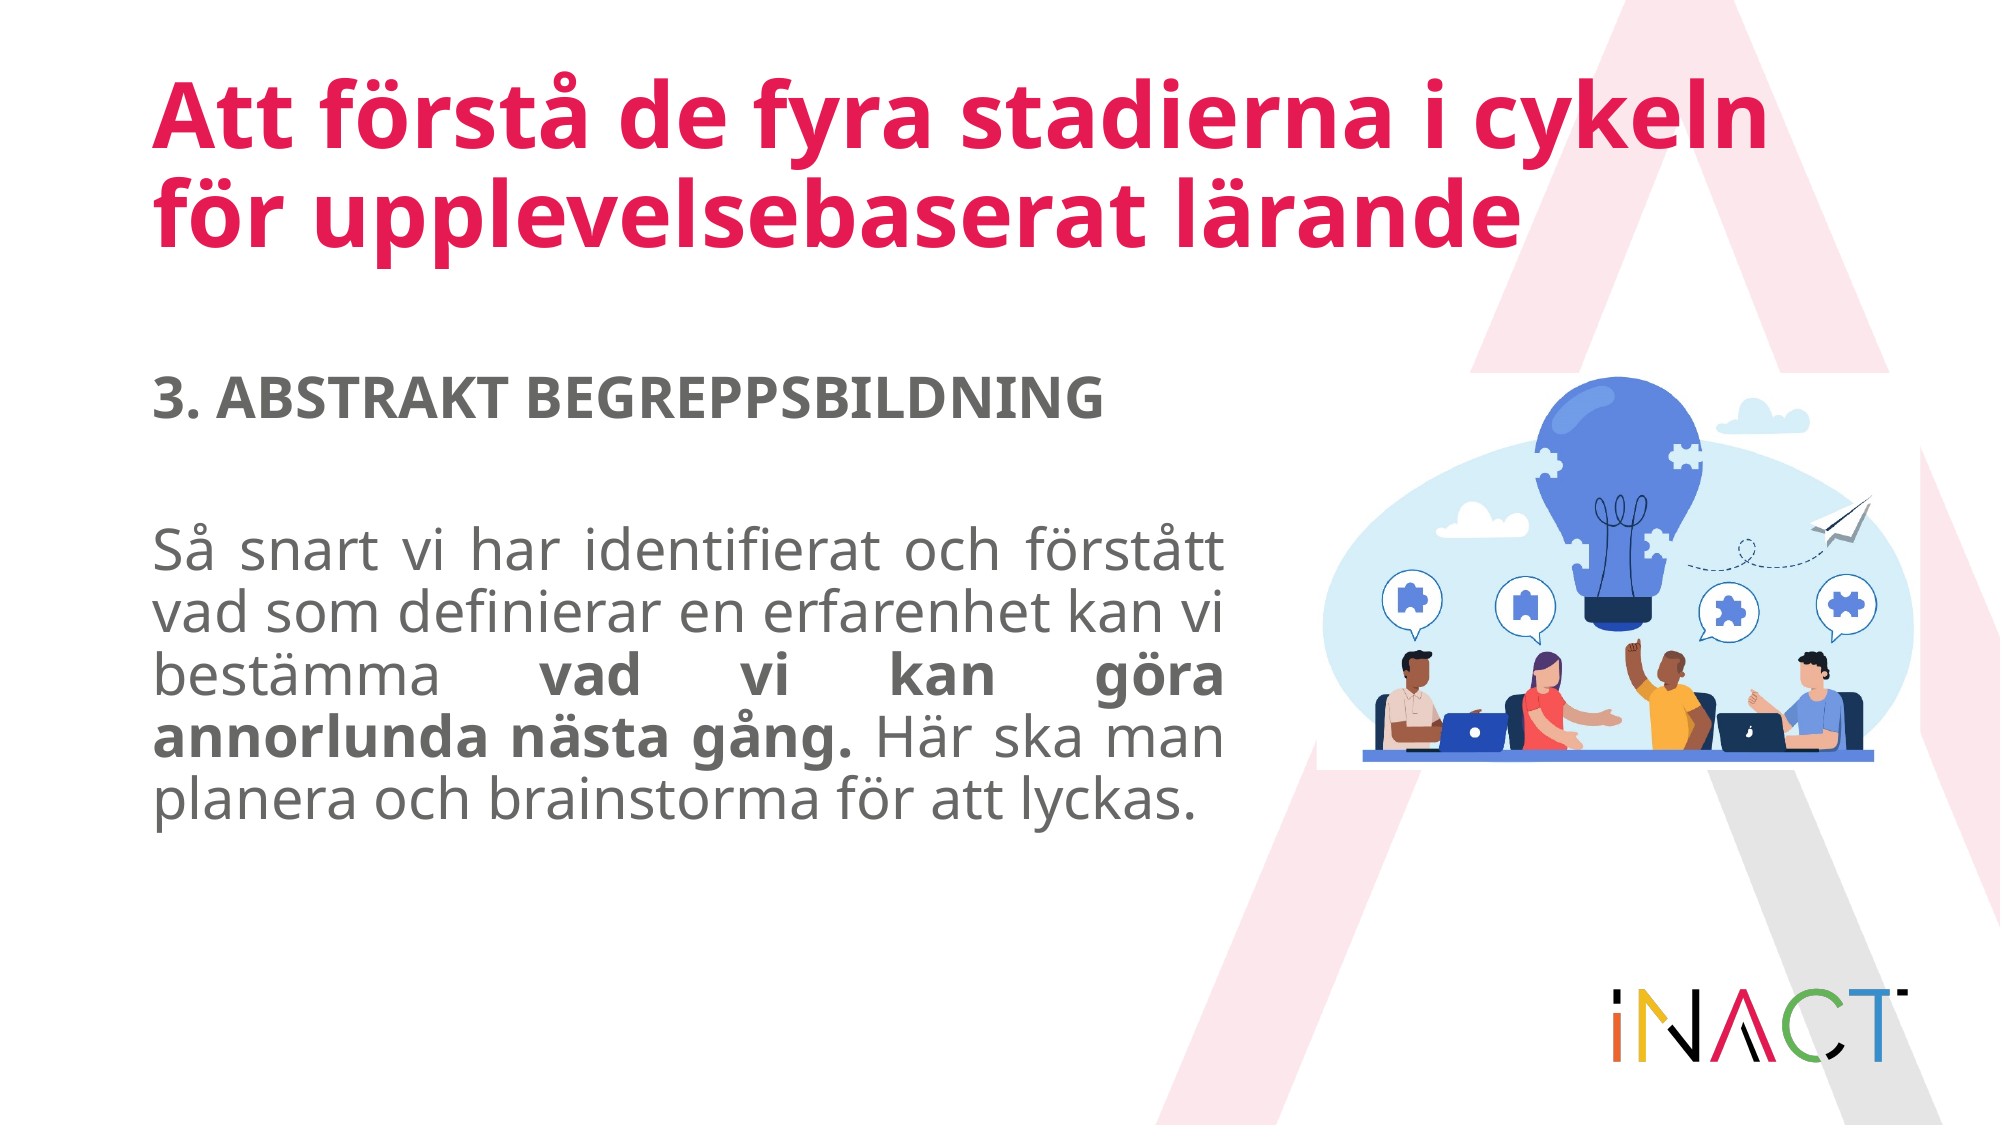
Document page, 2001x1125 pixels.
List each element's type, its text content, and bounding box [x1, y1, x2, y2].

list 3. ABSTRAKT BEGREPPSBILDNING Så snart vi har identifierat och förstått vad som definierar en erfarenhet kan vi bestämma vad vi kan göra annorlunda nästa gång. Här ska man planera och brainstorma för att lyckas. [137, 299, 1243, 844]
title Att förstå de fyra stadierna i cykeln för upplevelsebaserat lärande [137, 59, 1863, 278]
picture [1148, 0, 2001, 1125]
